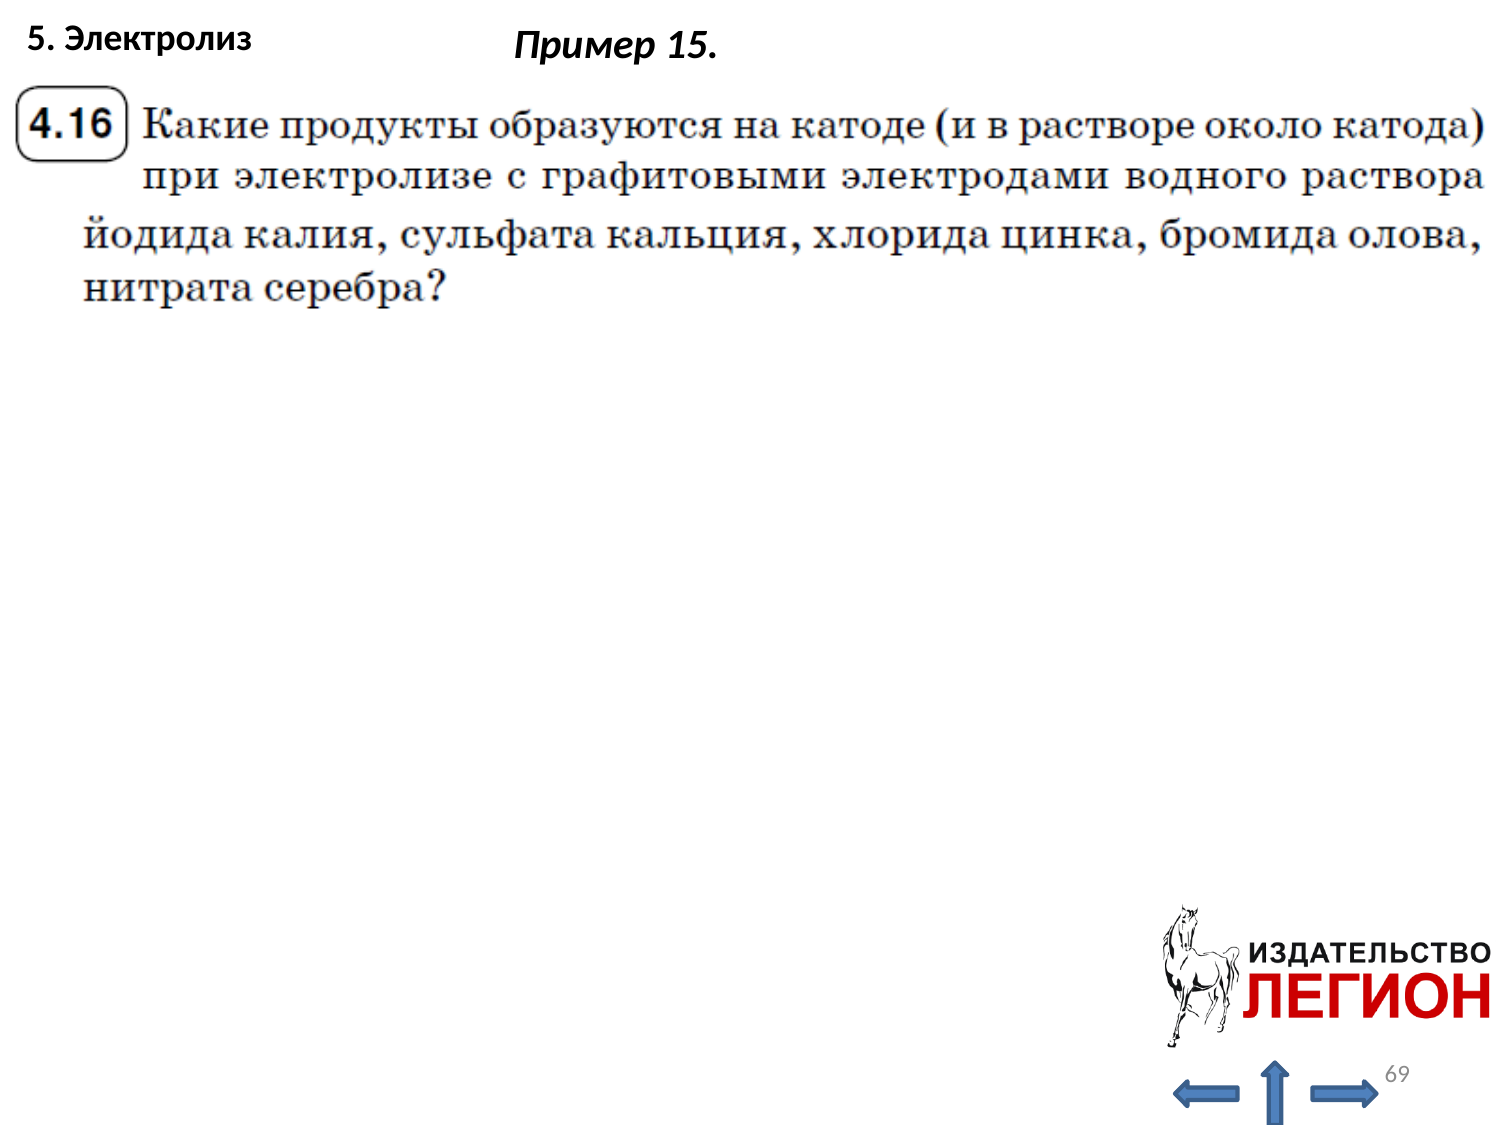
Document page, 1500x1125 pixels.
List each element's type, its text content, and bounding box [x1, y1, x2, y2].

slide_number 69 [1074, 1042, 1425, 1103]
text_box [1310, 1079, 1379, 1109]
picture [1157, 901, 1500, 1051]
text_box 5. Электролиз [12, 5, 340, 65]
picture [0, 70, 1500, 326]
text_box [1260, 1060, 1290, 1125]
text_box [1172, 1079, 1240, 1109]
text_box Пример 15. [498, 9, 788, 68]
